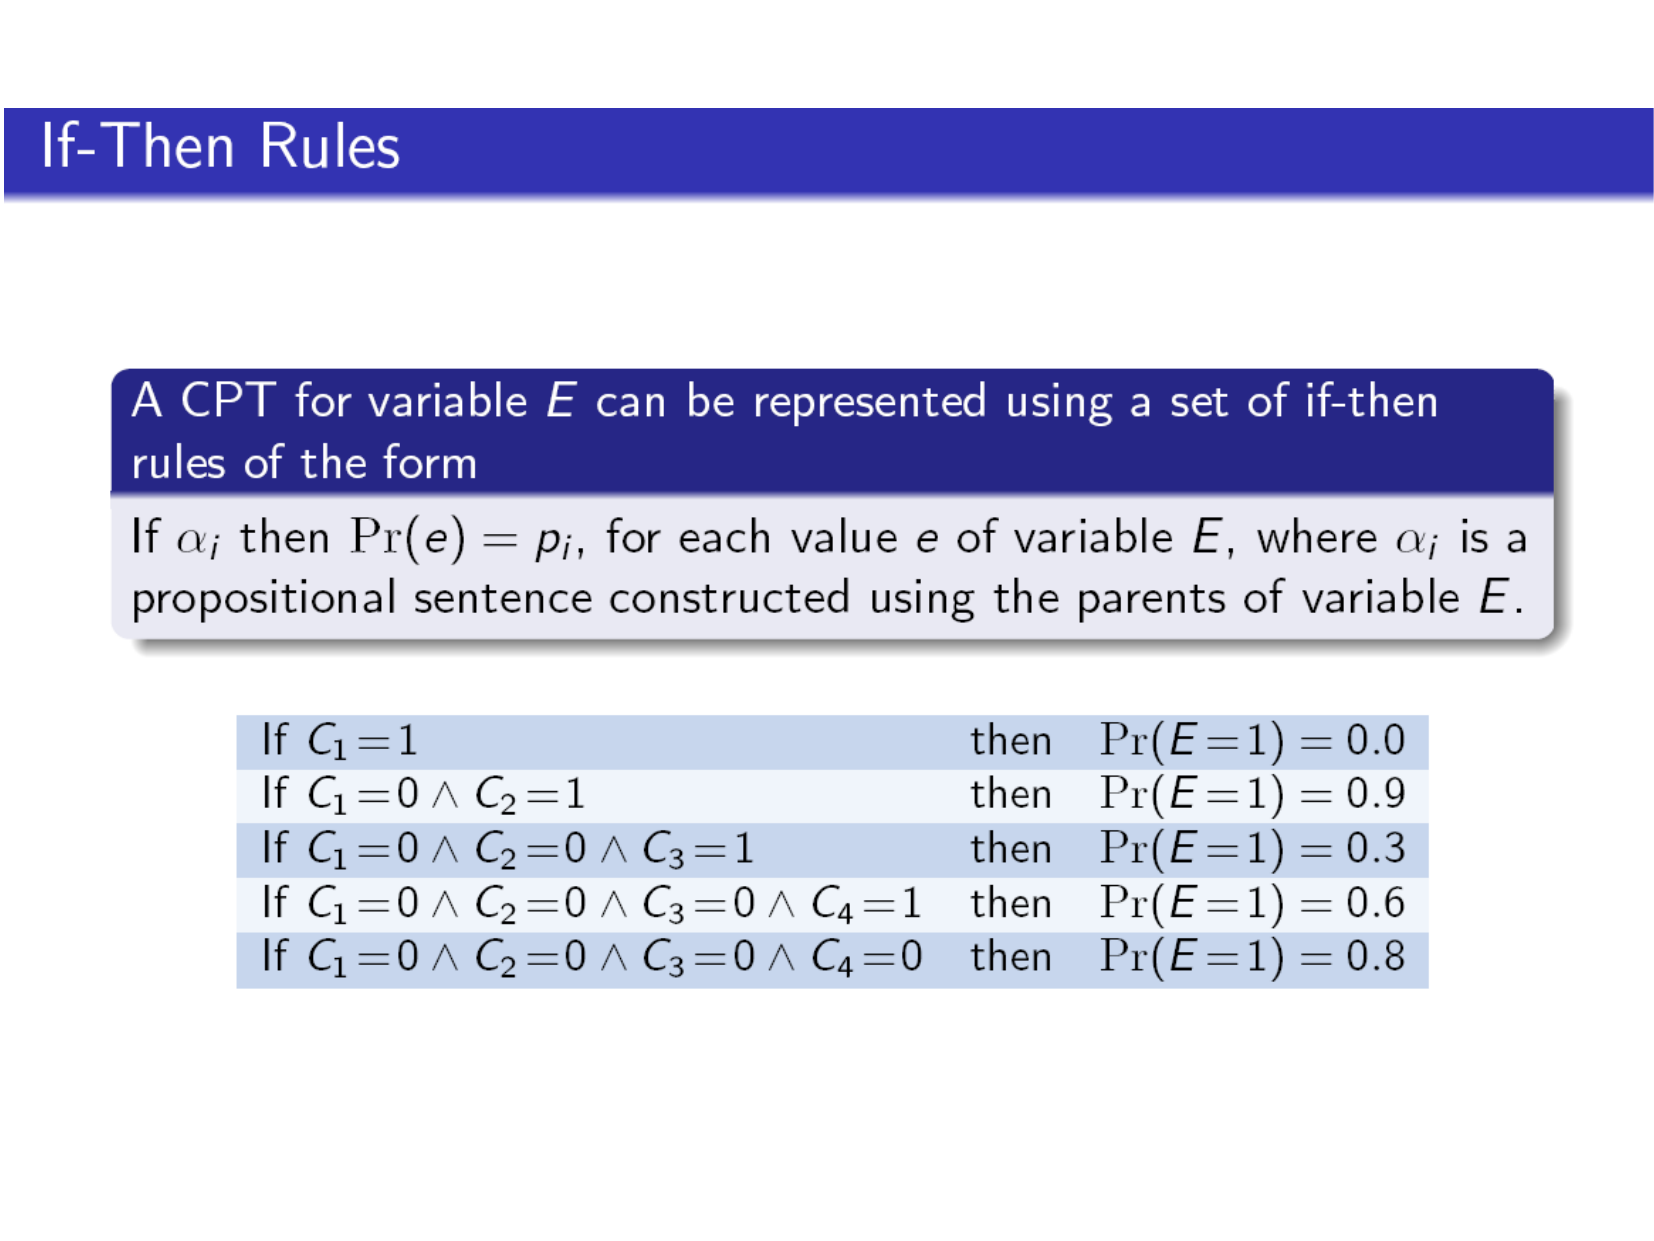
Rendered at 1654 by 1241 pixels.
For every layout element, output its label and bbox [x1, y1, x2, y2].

picture [4, 108, 1654, 1174]
